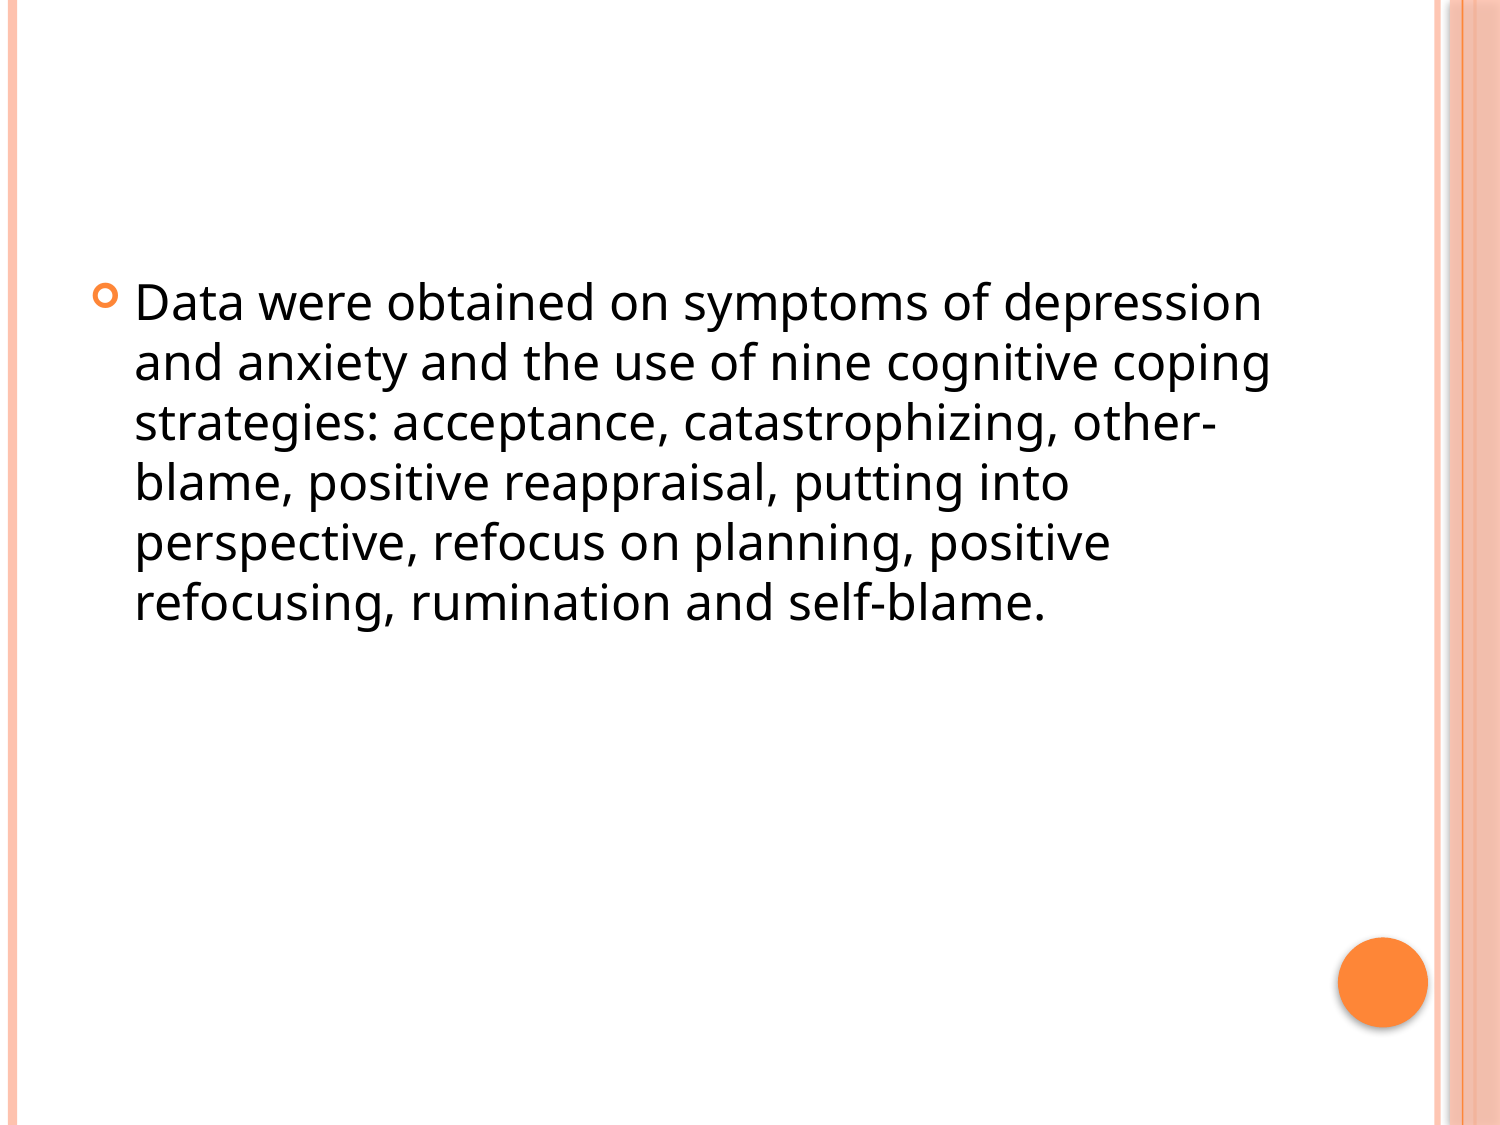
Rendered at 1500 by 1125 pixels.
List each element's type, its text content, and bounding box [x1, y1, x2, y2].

list Data were obtained on symptoms of depression and anxiety and the use of nine cognitive coping strategies: acceptance, catastrophizing, other-blame, positive reappraisal, putting into perspective, refocus on planning, positive refocusing, rumination and self-blame. [75, 262, 1300, 1062]
